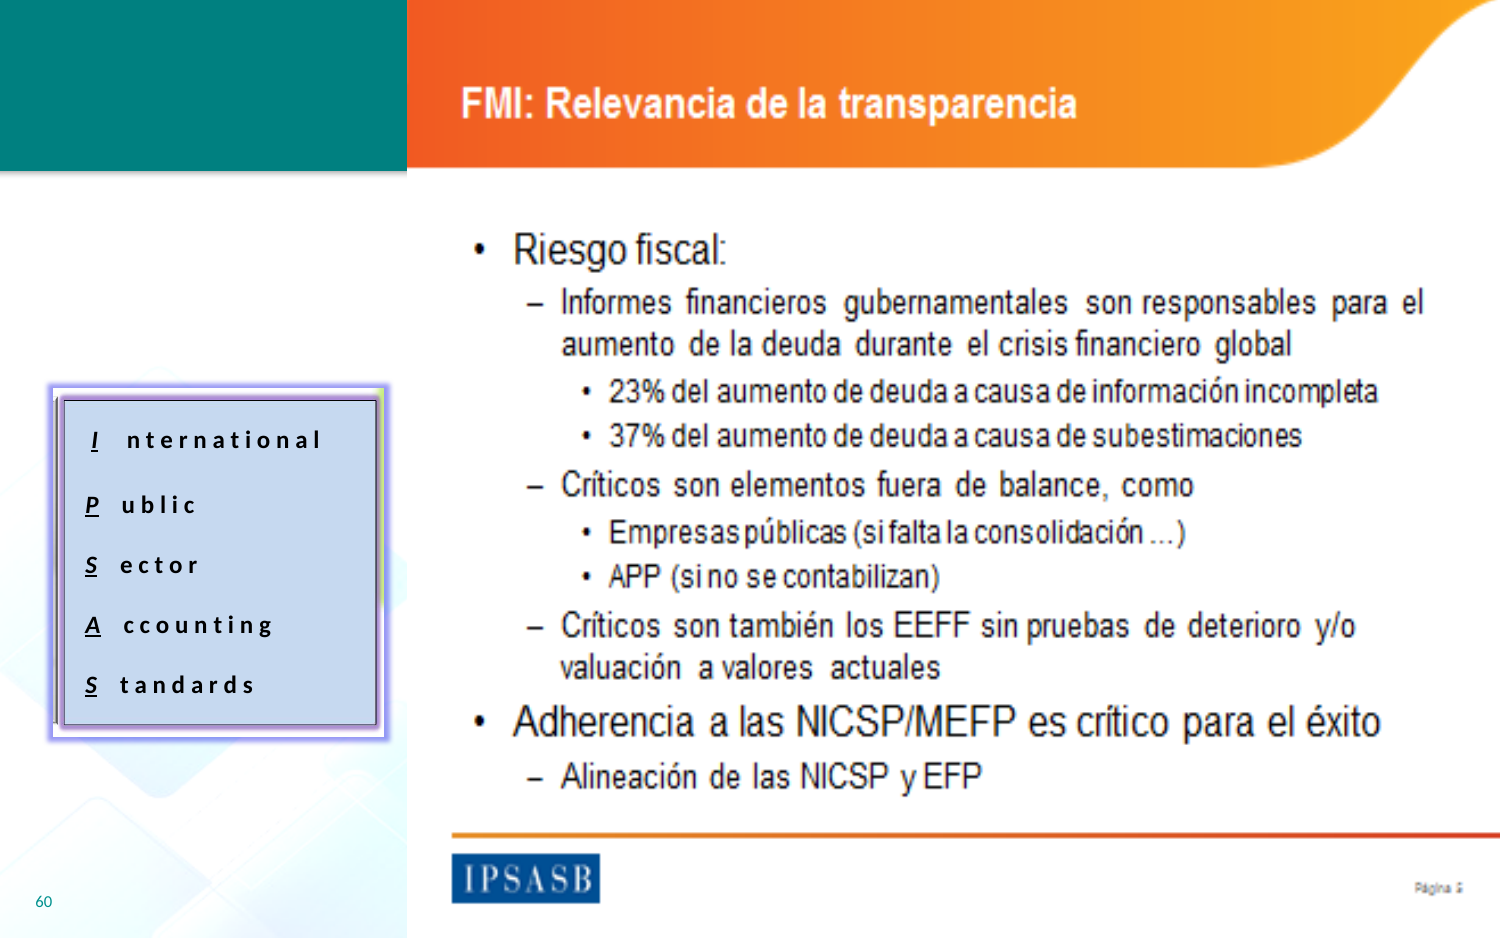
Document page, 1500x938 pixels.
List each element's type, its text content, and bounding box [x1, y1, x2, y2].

picture [407, 0, 1500, 938]
picture [52, 388, 385, 737]
slide_number 60 [20, 883, 334, 929]
